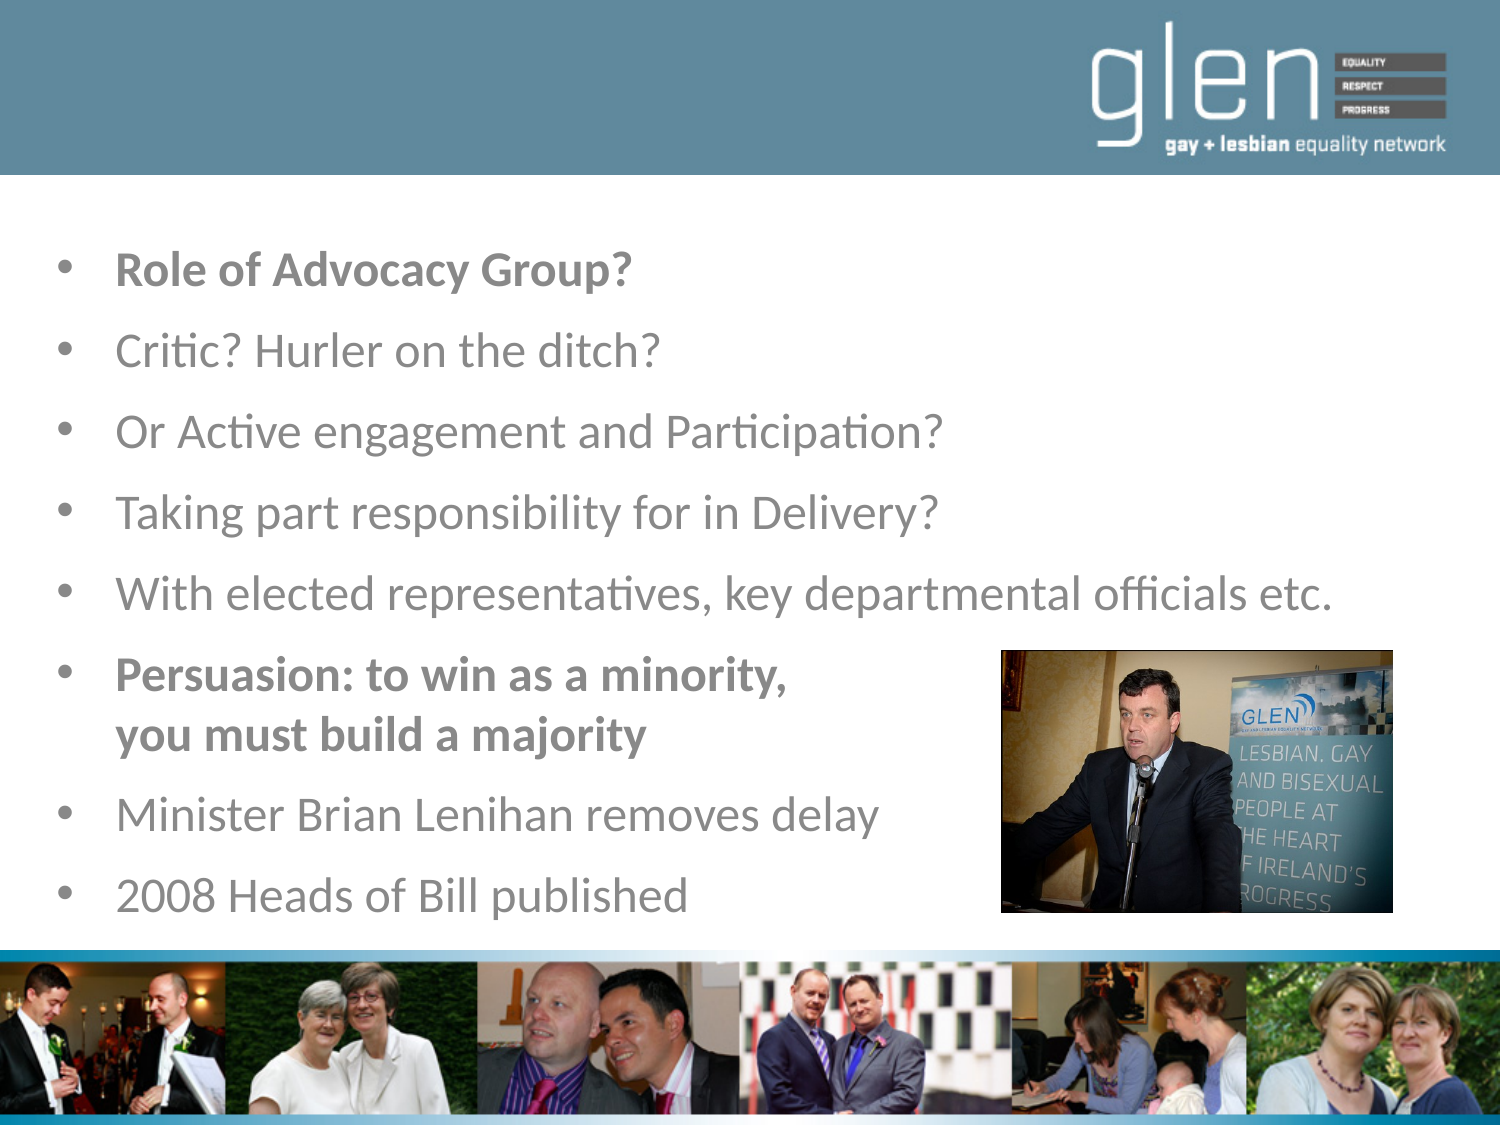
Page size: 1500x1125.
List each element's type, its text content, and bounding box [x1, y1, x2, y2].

picture [1000, 650, 1393, 914]
picture [0, 0, 1500, 176]
subtitle Role of Advocacy Group? Critic? Hurler on the ditch? Or Active engagement and Participation? Taking part responsibility for in Delivery? With elected representatives, key departmental officials etc. Persuasion: to win as a minority, you must build a majority Minister Brian Lenihan removes delay 2008 Heads of Bill published [41, 229, 1393, 914]
picture [0, 950, 1500, 1125]
